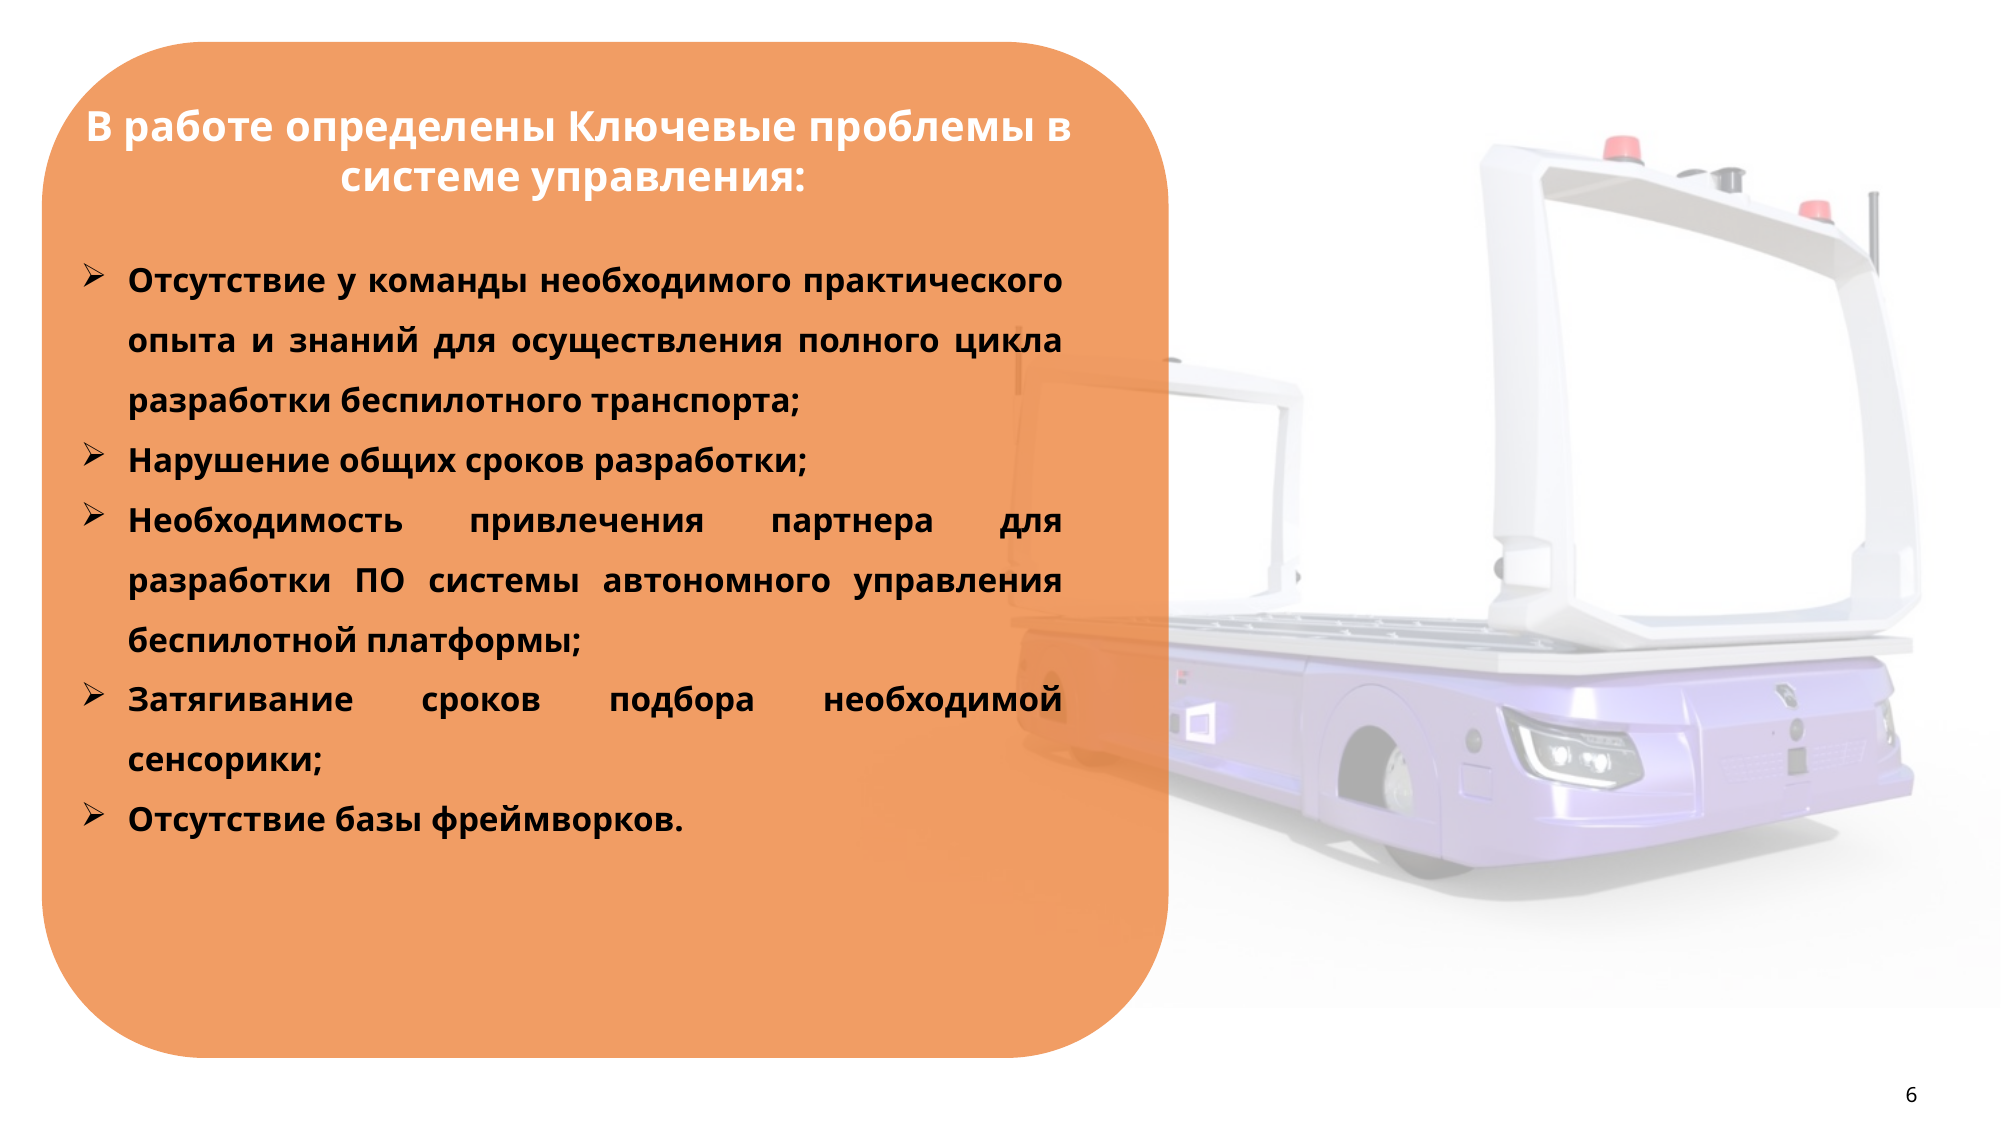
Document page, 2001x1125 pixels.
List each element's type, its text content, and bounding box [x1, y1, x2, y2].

text_box [40, 40, 1170, 1060]
text_box Отсутствие у команды необходимого практического опыта и знаний для осуществления полного цикла разработки беспилотного транспорта; Нарушение общих сроков разработки; Необходимость привлечения партнера для разработки ПО системы автономного управления беспилотной платформы; Затягивание сроков подбора необходимой сенсорики; Отсутствие базы фреймворков. [66, 232, 1079, 846]
text_box В работе определены Ключевые проблемы в системе управления: [41, 92, 1107, 208]
slide_number 6 [1822, 1074, 2000, 1112]
